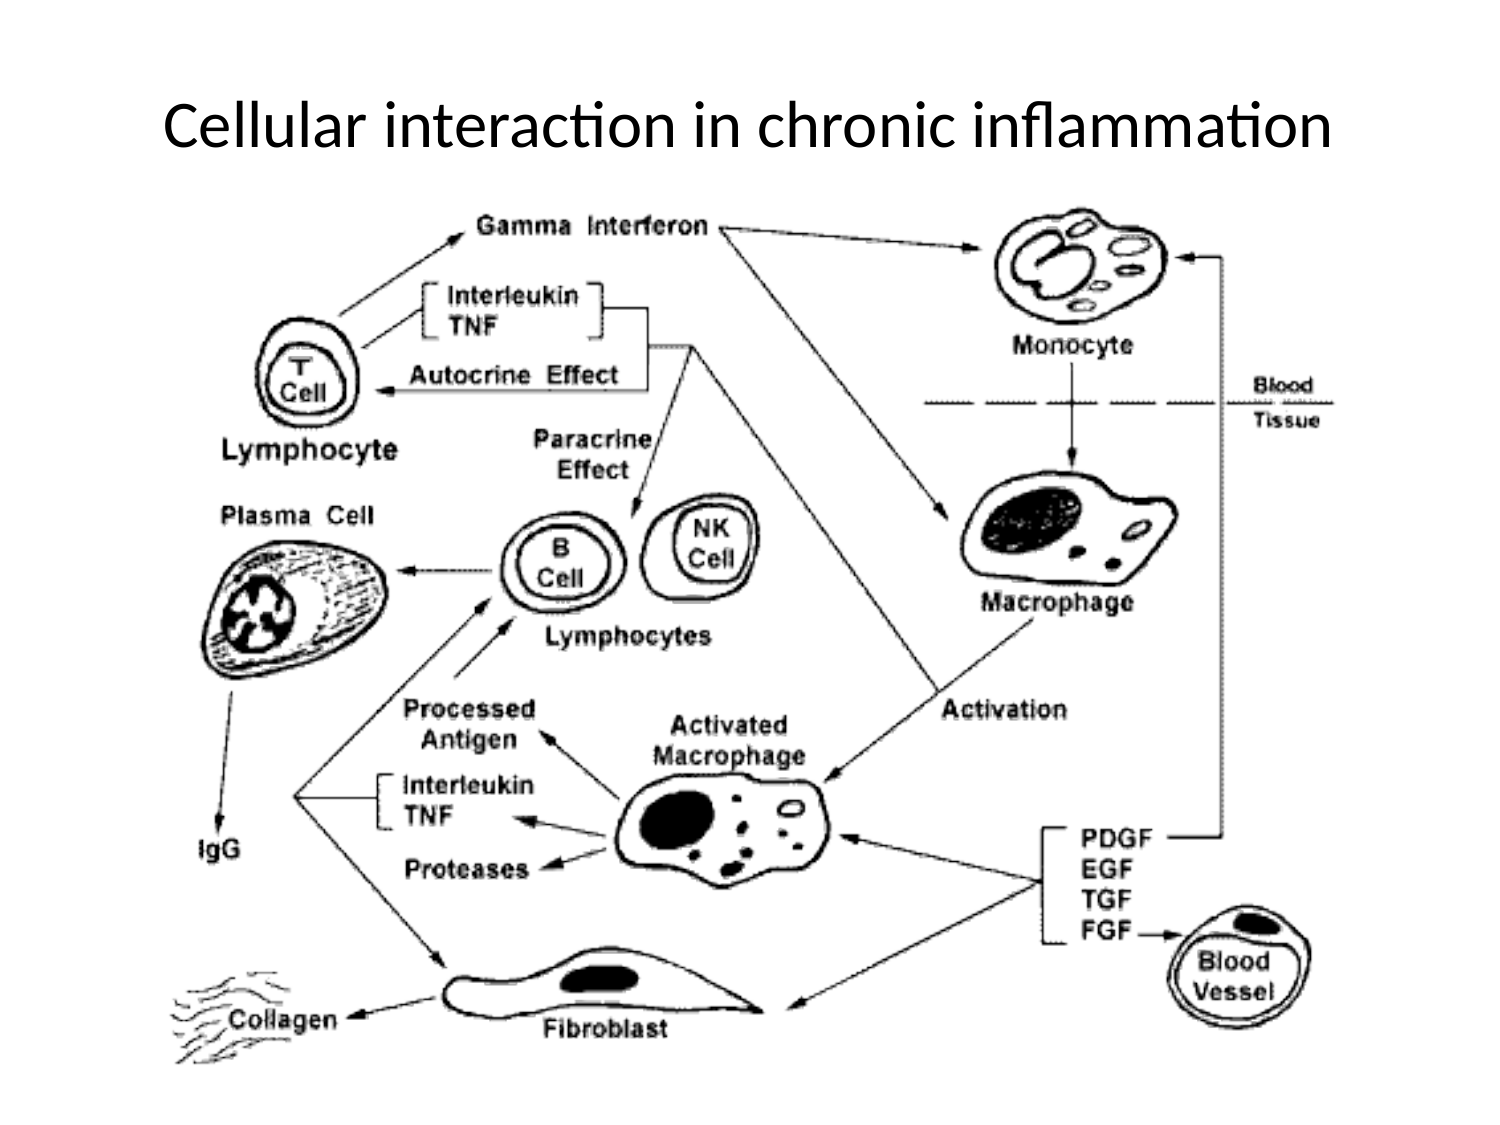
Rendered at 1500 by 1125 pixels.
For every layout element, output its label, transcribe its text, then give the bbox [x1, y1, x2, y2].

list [88, 196, 1424, 1074]
title Cellular interaction in chronic inflammation [74, 44, 1424, 197]
